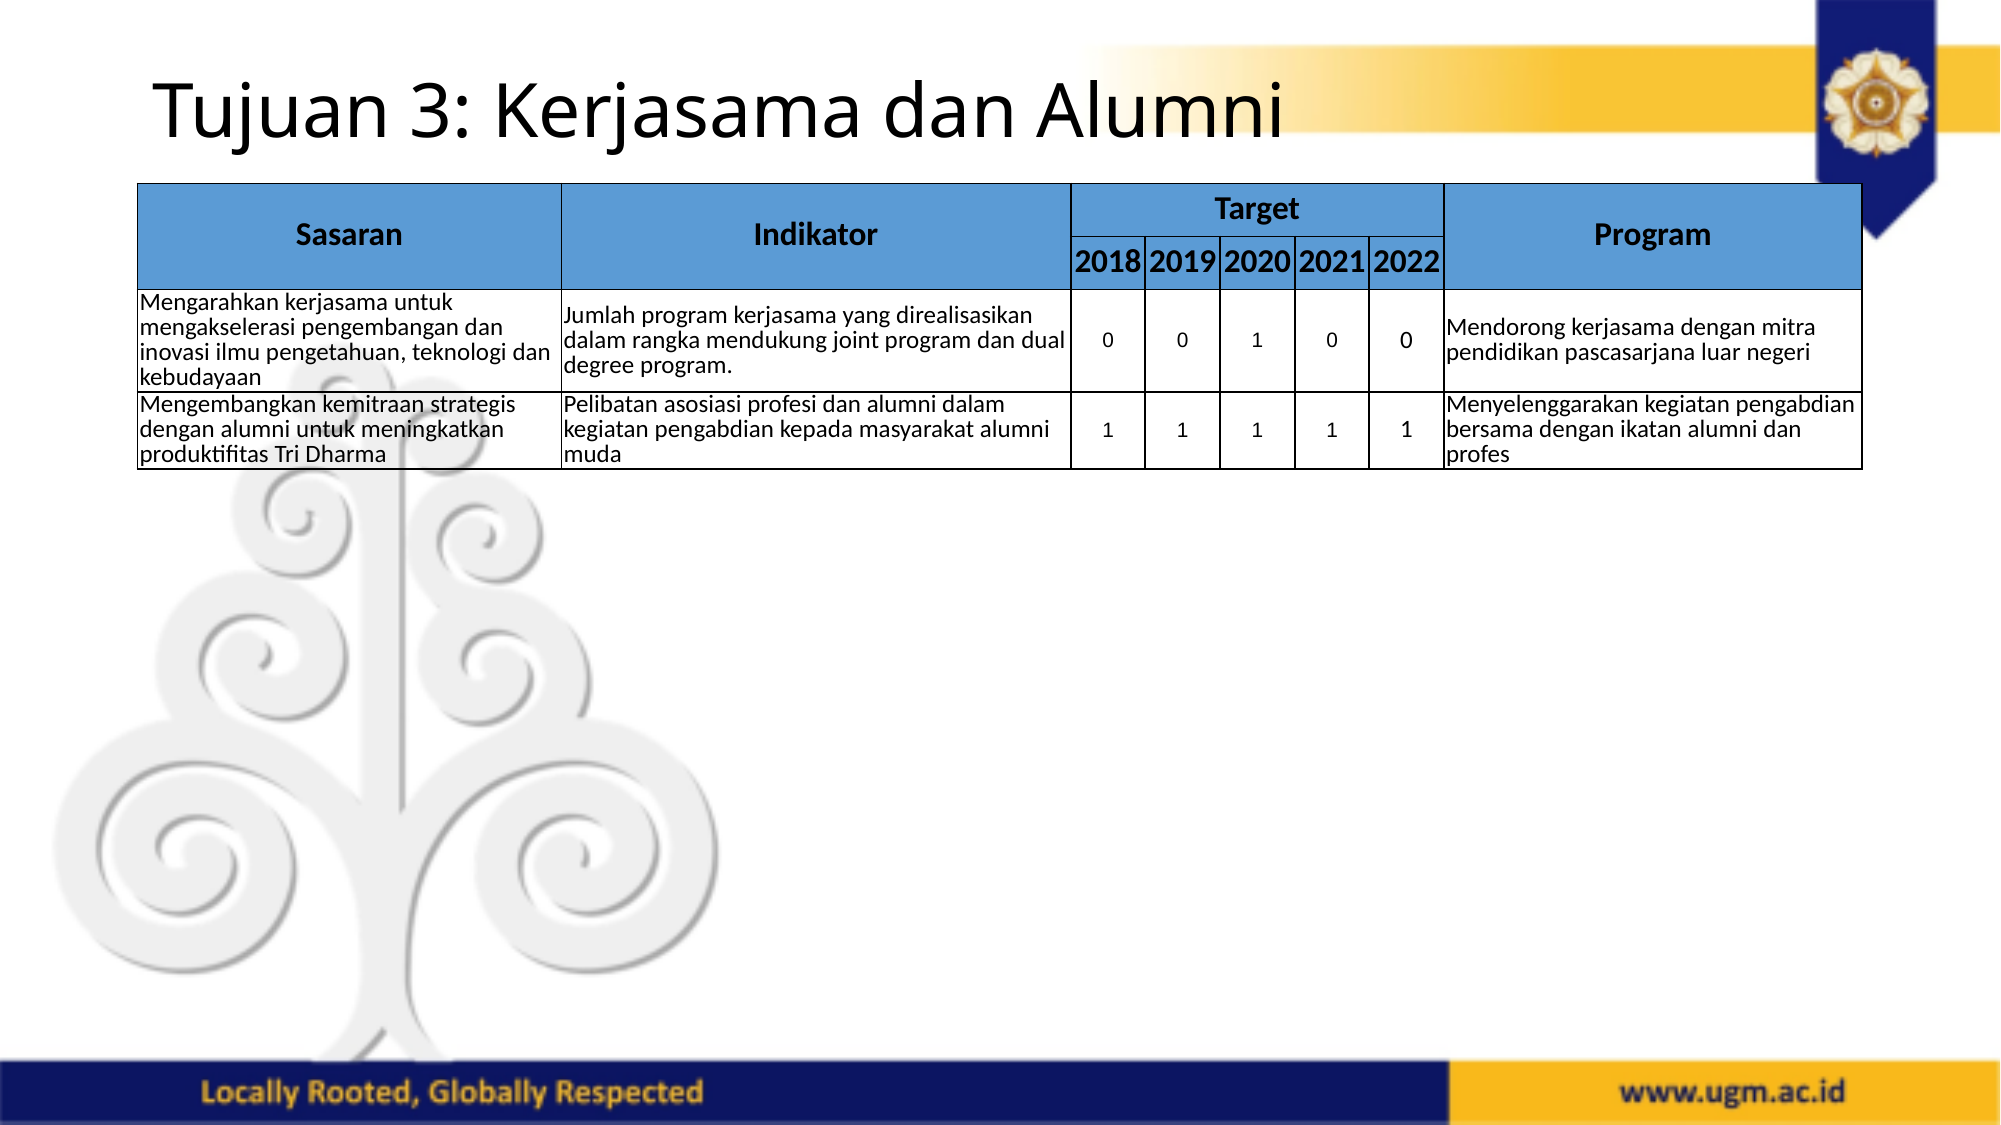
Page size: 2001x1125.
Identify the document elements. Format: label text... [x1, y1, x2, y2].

table_cell 0 [1370, 290, 1443, 391]
table_cell 1 [1146, 393, 1219, 468]
table_cell Jumlah program kerjasama yang direalisasikan dalam rangka mendukung joint program dan dual degree program. [562, 290, 1070, 391]
table_cell 1 [1072, 393, 1144, 468]
table_cell Mengembangkan kemitraan strategis dengan alumni untuk meningkatkan produktifitas Tri Dharma [138, 393, 561, 468]
picture [0, 0, 2001, 1125]
table_cell 0 [1072, 290, 1144, 391]
table_cell 1 [1221, 290, 1294, 391]
table_header Indikator [562, 184, 1070, 289]
table_cell 2020 [1221, 237, 1294, 289]
table_cell 1 [1370, 393, 1443, 468]
table_cell 0 [1296, 290, 1368, 391]
table_cell 2018 [1072, 237, 1144, 289]
table_cell Pelibatan asosiasi profesi dan alumni dalam kegiatan pengabdian kepada masyarakat alumni muda [562, 393, 1070, 468]
table_header Sasaran [138, 184, 561, 289]
table_cell Mendorong kerjasama dengan mitra pendidikan pascasarjana luar negeri [1445, 290, 1861, 391]
table_cell 2019 [1146, 237, 1219, 289]
table_cell Mengarahkan kerjasama untuk mengakselerasi pengembangan dan inovasi ilmu pengetahuan, teknologi dan kebudayaan [138, 290, 561, 391]
table_header Program [1445, 184, 1861, 289]
table_cell 1 [1221, 393, 1294, 468]
table_cell 2021 [1296, 237, 1368, 289]
title Tujuan 3: Kerjasama dan Alumni [137, 59, 1863, 167]
table_header Target [1072, 184, 1443, 236]
table_cell 1 [1296, 393, 1368, 468]
table_cell 2022 [1370, 237, 1443, 289]
table_cell 0 [1146, 290, 1219, 391]
table_cell Menyelenggarakan kegiatan pengabdian bersama dengan ikatan alumni dan profes [1445, 393, 1861, 468]
